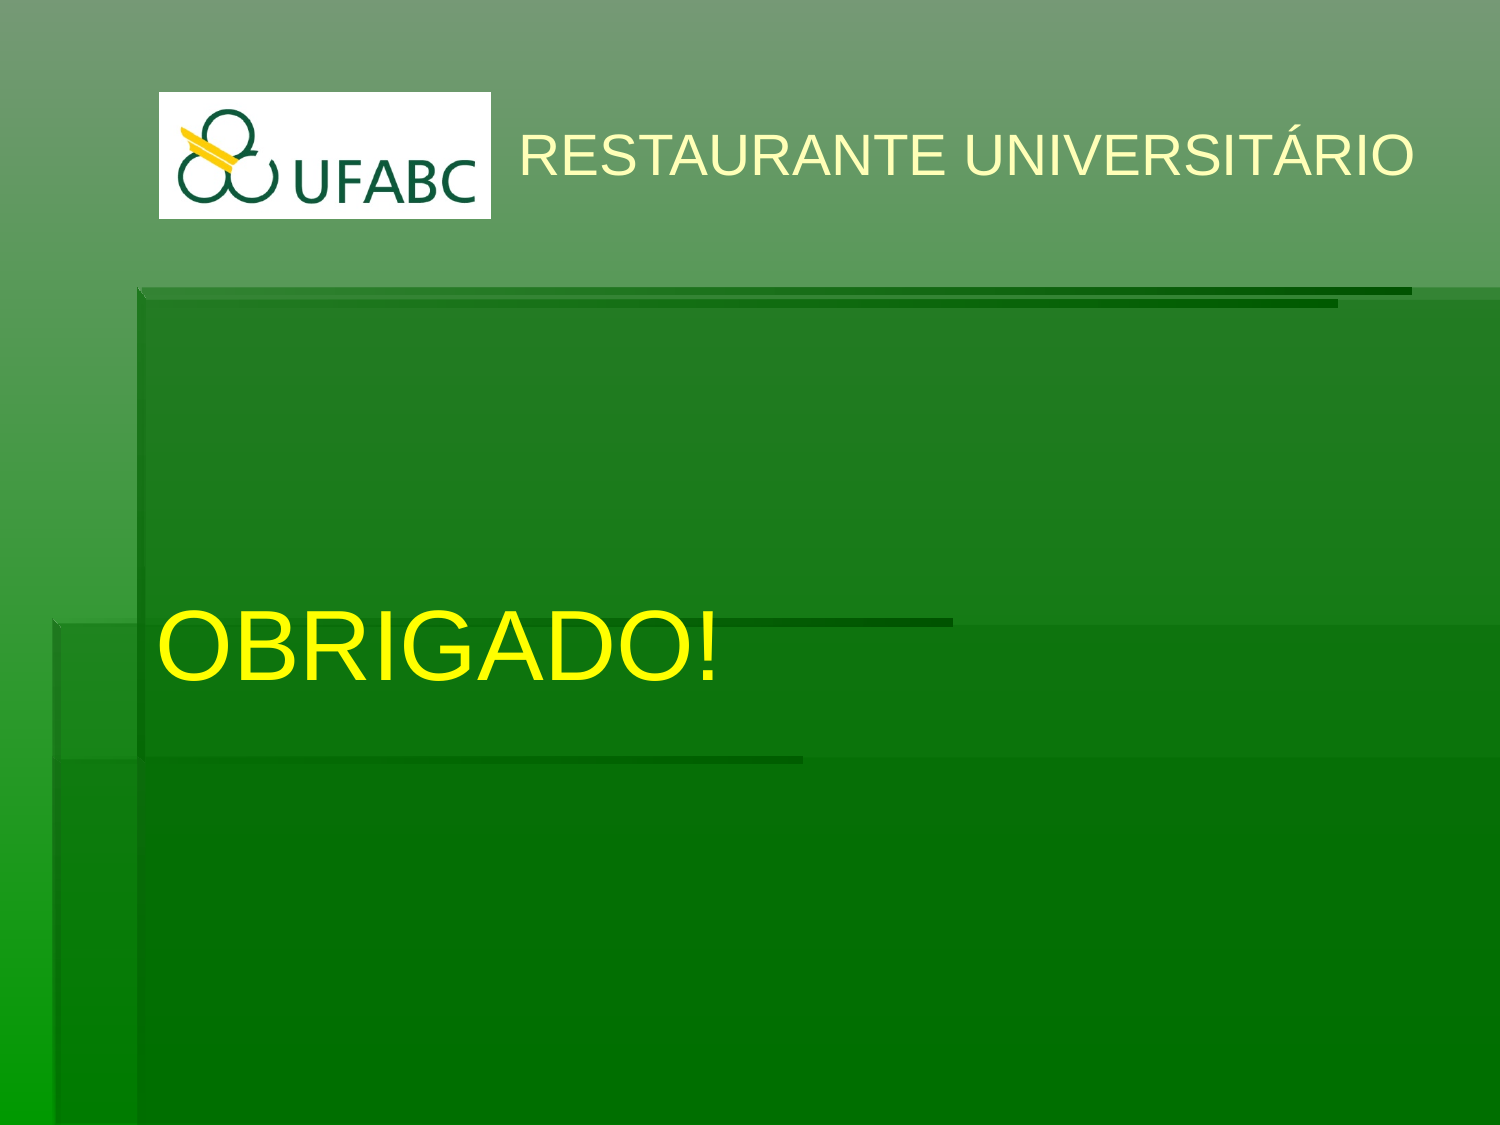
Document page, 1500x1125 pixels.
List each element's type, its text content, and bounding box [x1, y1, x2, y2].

picture [159, 92, 491, 220]
text_box RESTAURANTE UNIVERSITÁRIO [503, 40, 1500, 275]
title OBRIGADO! [140, 363, 1377, 1048]
